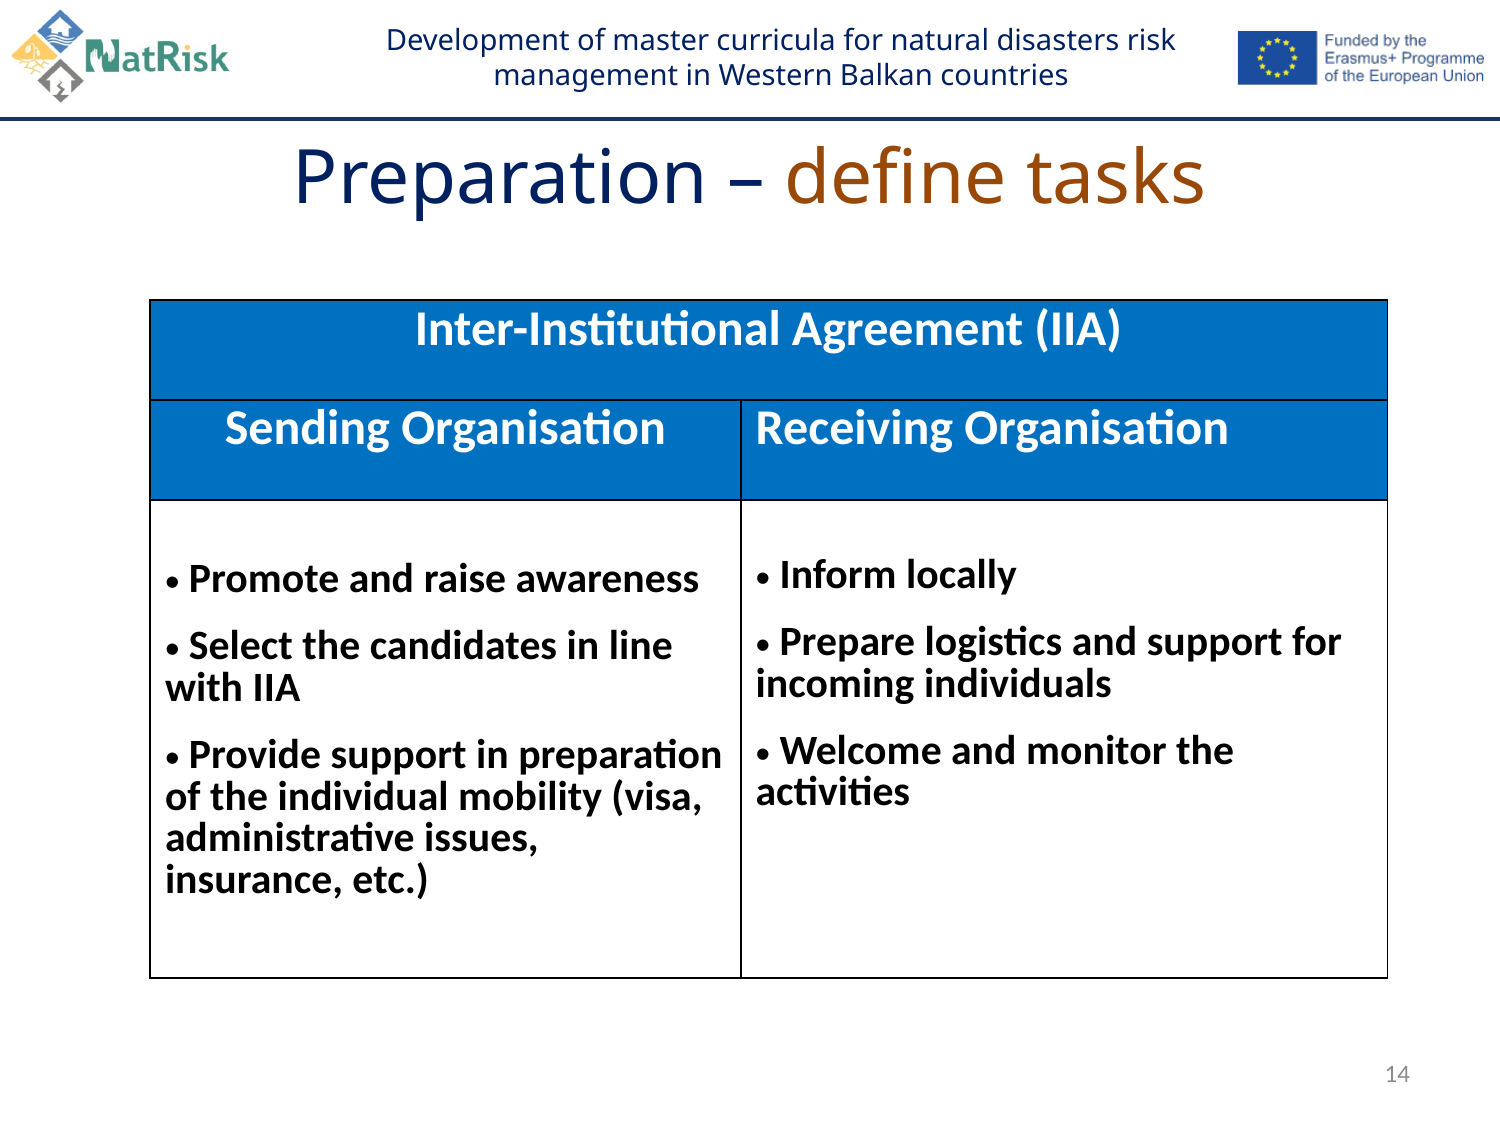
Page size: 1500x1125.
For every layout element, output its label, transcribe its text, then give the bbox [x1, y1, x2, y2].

title Preparation – define tasks [75, 128, 1425, 236]
picture [0, 0, 238, 113]
picture [1237, 30, 1484, 86]
table_header Inter-Institutional Agreement (IIA) [151, 301, 1387, 399]
title Preparation – define tasks [241, 112, 1425, 117]
table_cell Sending Organisation [151, 401, 740, 499]
table_cell Promote and raise awareness Select the candidates in line with IIA Provide support in preparation of the individual mobility (visa, administrative issues, insurance, etc.) [151, 501, 740, 977]
slide_number 14 [1074, 1042, 1425, 1103]
text_box Development of master curricula for natural disasters risk management in Western Balkan countries [324, 24, 1238, 88]
table_cell Receiving Organisation [742, 401, 1387, 499]
table_cell Inform locally Prepare logistics and support for incoming individuals Welcome and monitor the activities [742, 501, 1387, 977]
